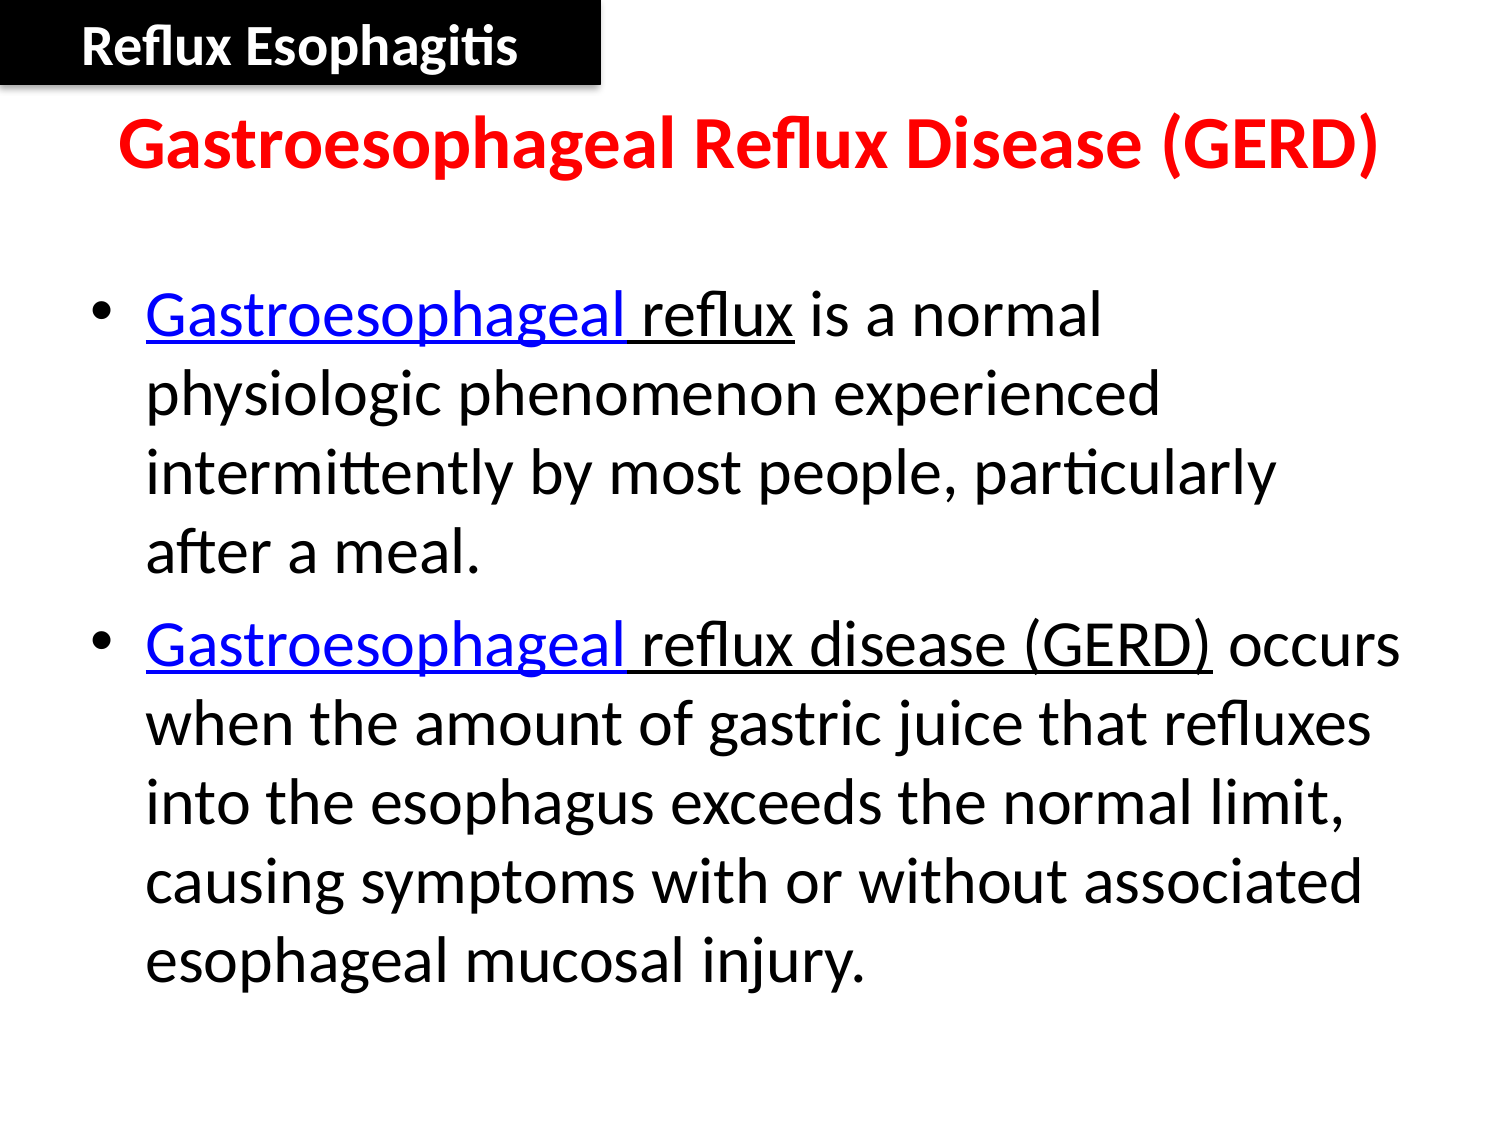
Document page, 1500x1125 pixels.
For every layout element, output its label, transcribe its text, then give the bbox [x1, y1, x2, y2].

text_box Reflux Esophagitis [0, 0, 601, 85]
title Gastroesophageal Reflux Disease (GERD) [74, 44, 1426, 233]
list Gastroesophageal reflux is a normal physiologic phenomenon experienced intermittently by most people, particularly after a meal. Gastroesophageal reflux disease (GERD) occurs when the amount of gastric juice that refluxes into the esophagus exceeds the normal limit, causing symptoms with or without associated esophageal mucosal injury. [74, 262, 1426, 1006]
